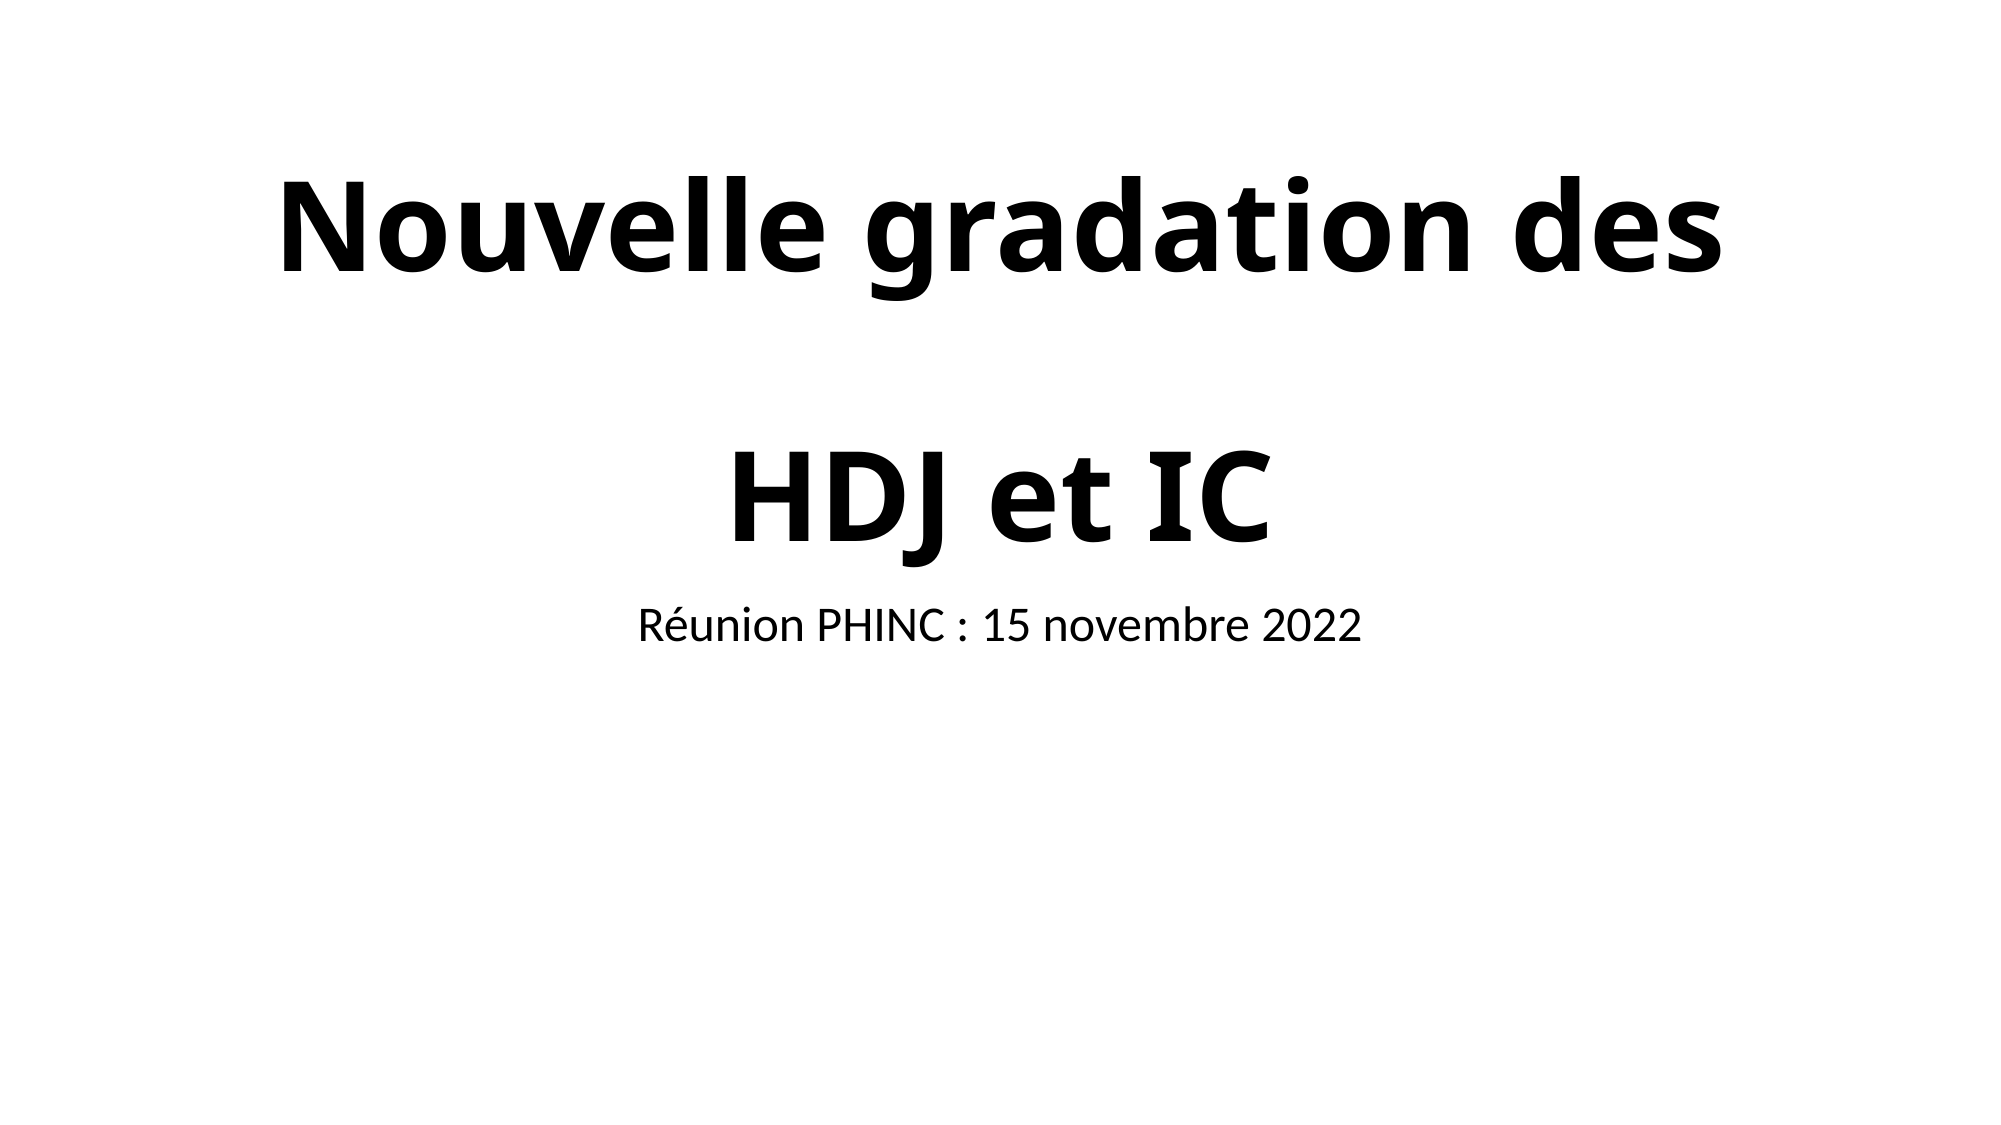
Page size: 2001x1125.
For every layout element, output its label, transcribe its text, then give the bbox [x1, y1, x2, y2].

title Nouvelle gradation des HDJ et IC [249, 184, 1750, 576]
subtitle Réunion PHINC : 15 novembre 2022 [249, 590, 1750, 863]
